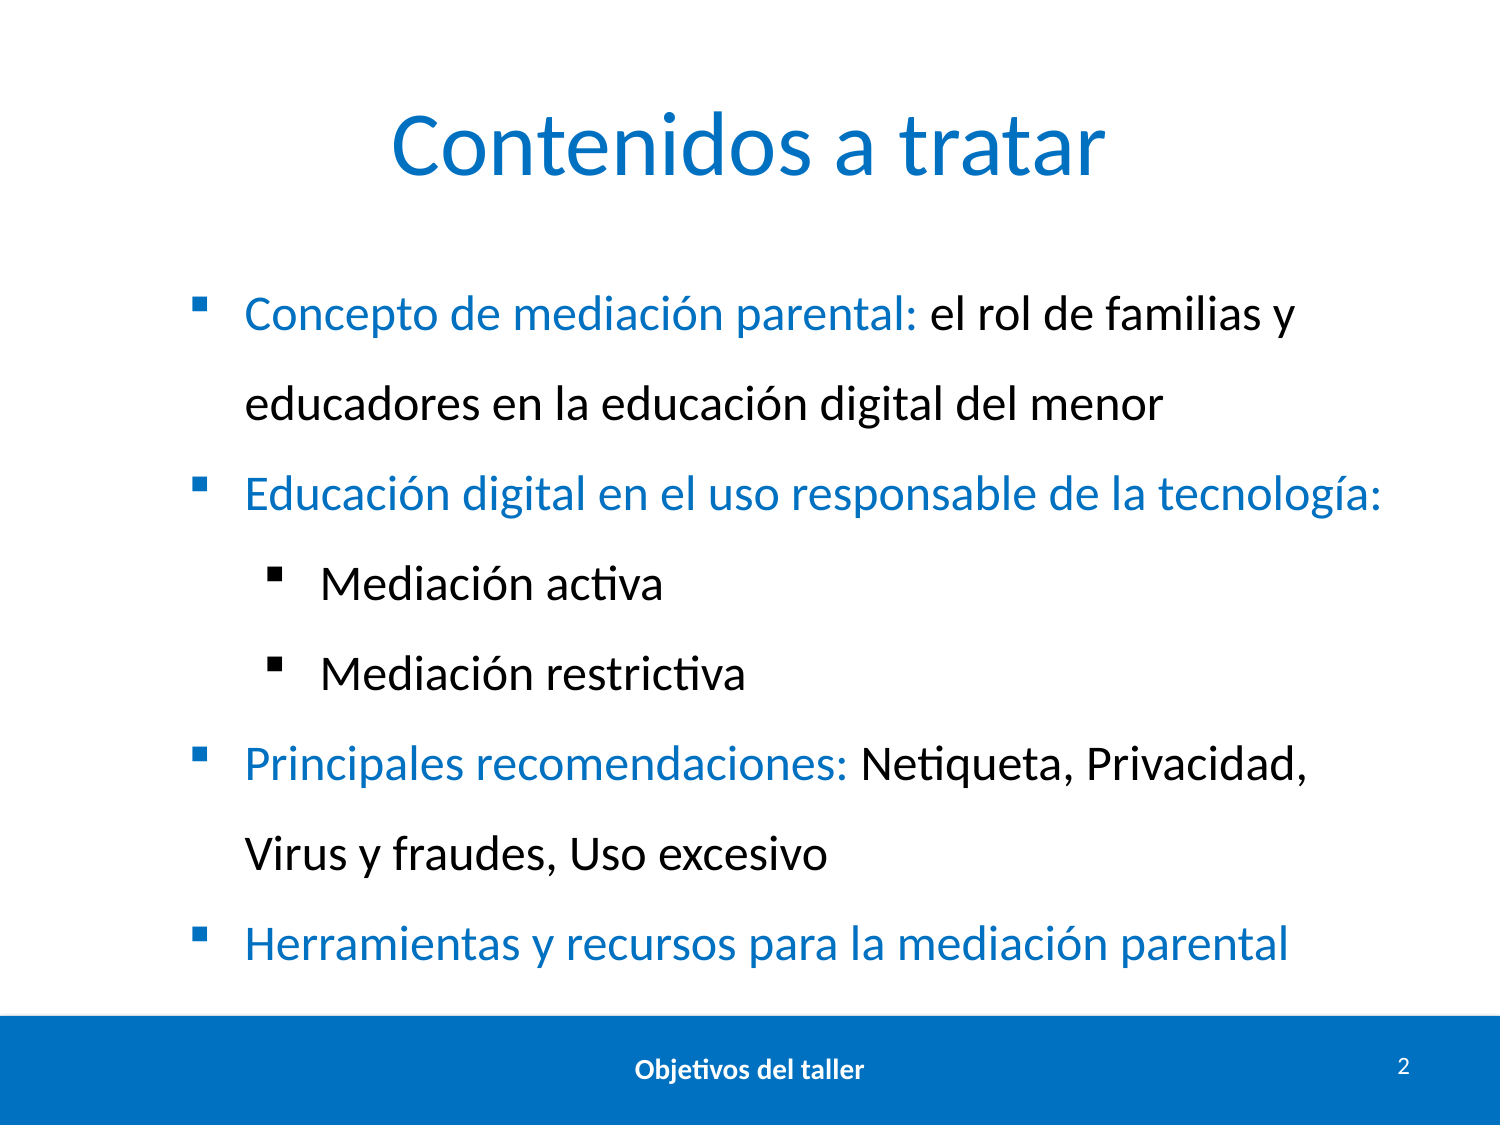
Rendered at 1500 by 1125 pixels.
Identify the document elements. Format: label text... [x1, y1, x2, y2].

slide_number 2 [1305, 1042, 1425, 1103]
footer Objetivos del taller [253, 1042, 1247, 1103]
title Contenidos a tratar [75, 45, 1425, 233]
text_box Concepto de mediación parental: el rol de familias y educadores en la educación digital del menor Educación digital en el uso responsable de la tecnología: Mediación activa Mediación restrictiva Principales recomendaciones: Netiqueta, Privacidad, Virus y fraudes, Uso excesivo Herramientas y recursos para la mediación parental [98, 243, 1402, 1024]
